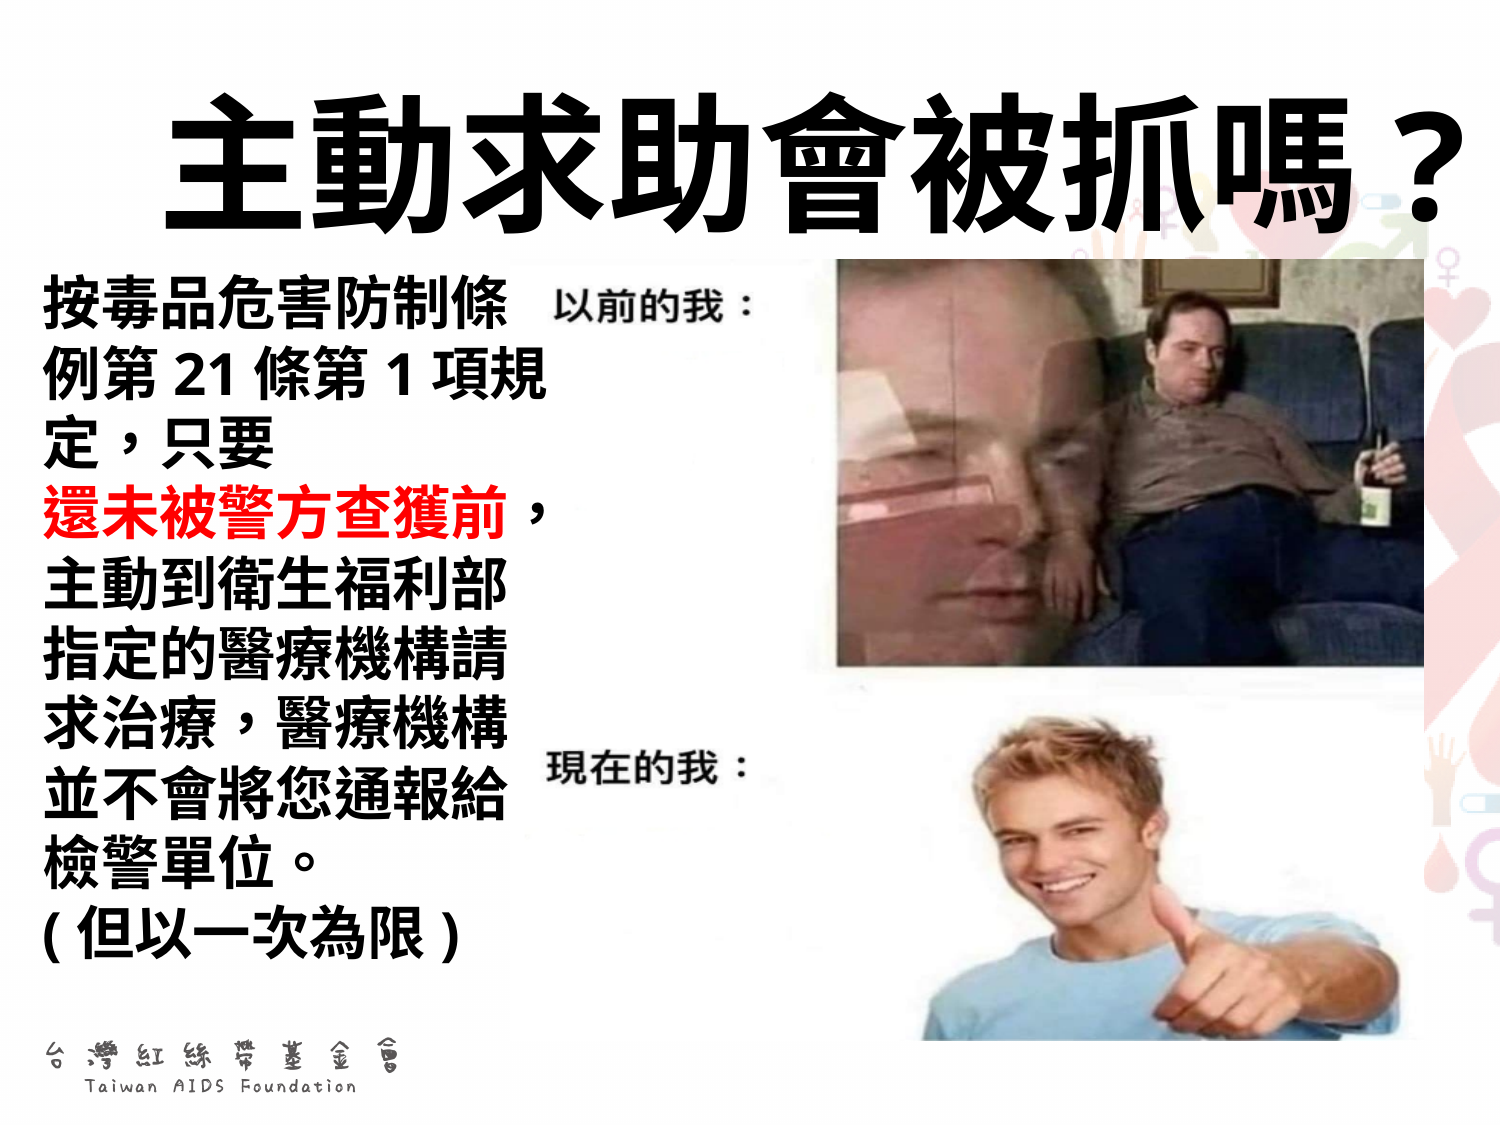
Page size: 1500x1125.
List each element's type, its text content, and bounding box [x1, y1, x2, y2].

picture [0, 0, 1500, 1125]
text_box 按毒品危害防制條例第21條第1項規定，只要 還未被警方查獲前，主動到衛生福利部指定的醫療機構請求治療，醫療機構並不會將您通報給檢警單位。 (但以一次為限) [28, 259, 510, 974]
title 主動求助會被抓嗎? [129, 63, 1424, 259]
